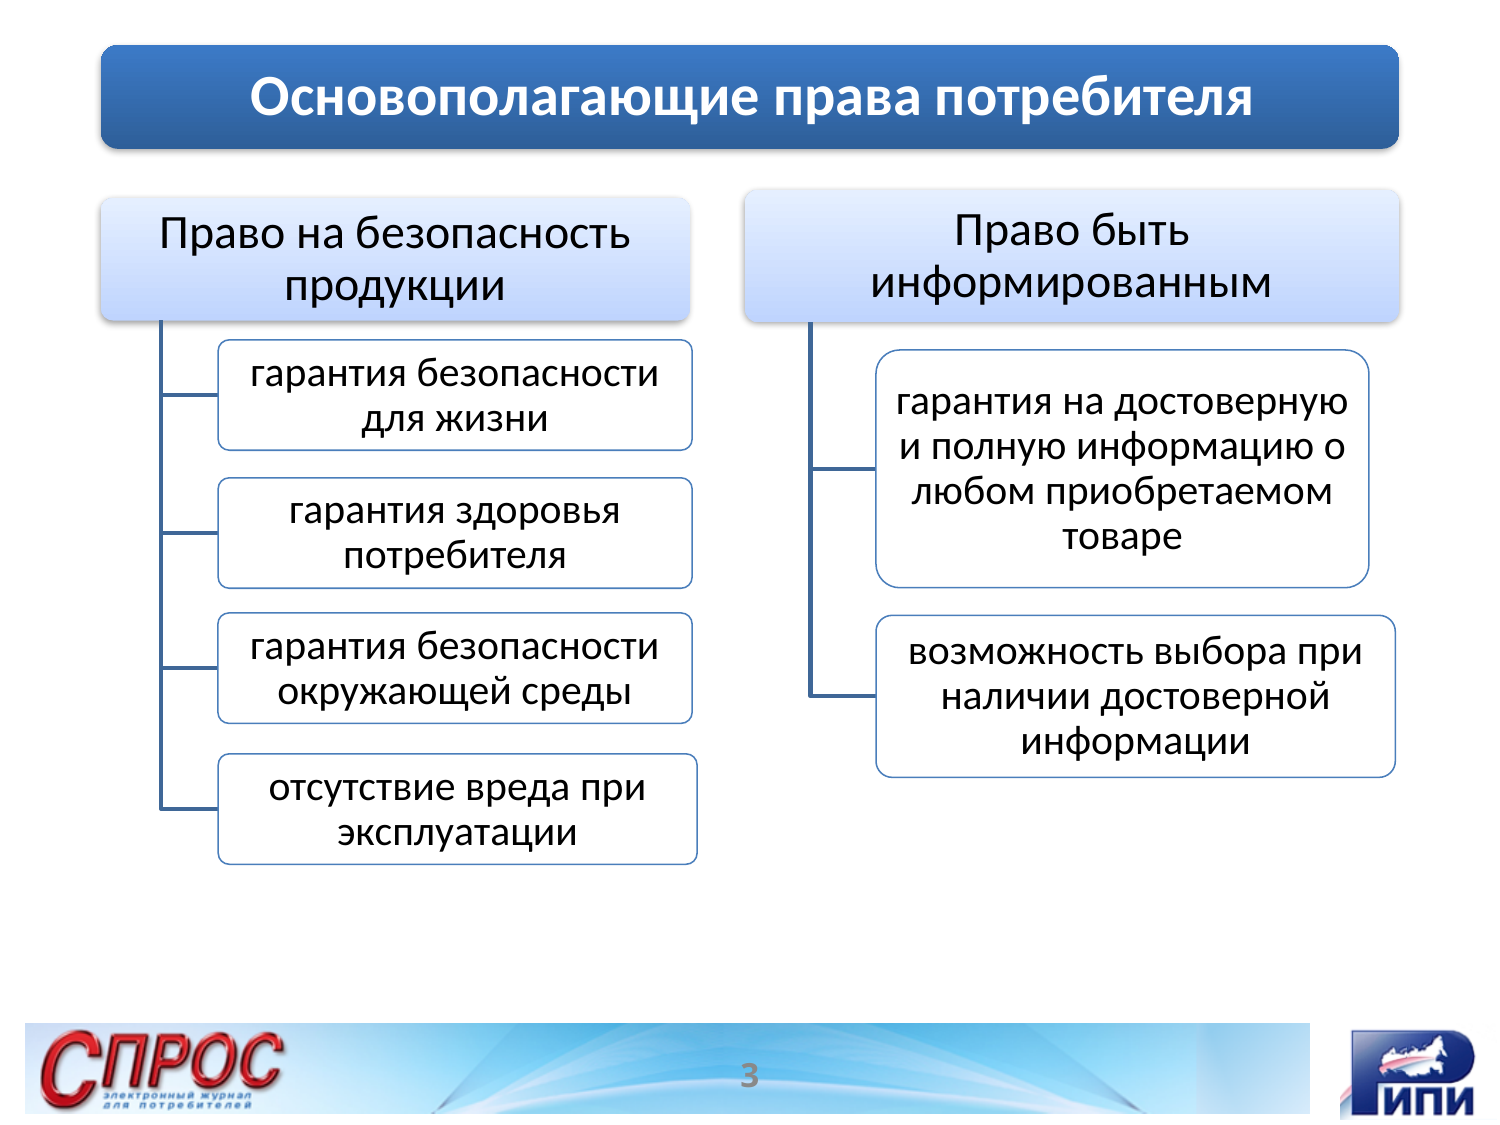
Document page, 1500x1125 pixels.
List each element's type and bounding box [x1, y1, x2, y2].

picture [1340, 1022, 1497, 1120]
text_box [100, 189, 1400, 865]
text_box [100, 44, 1400, 150]
picture [25, 1022, 1311, 1115]
